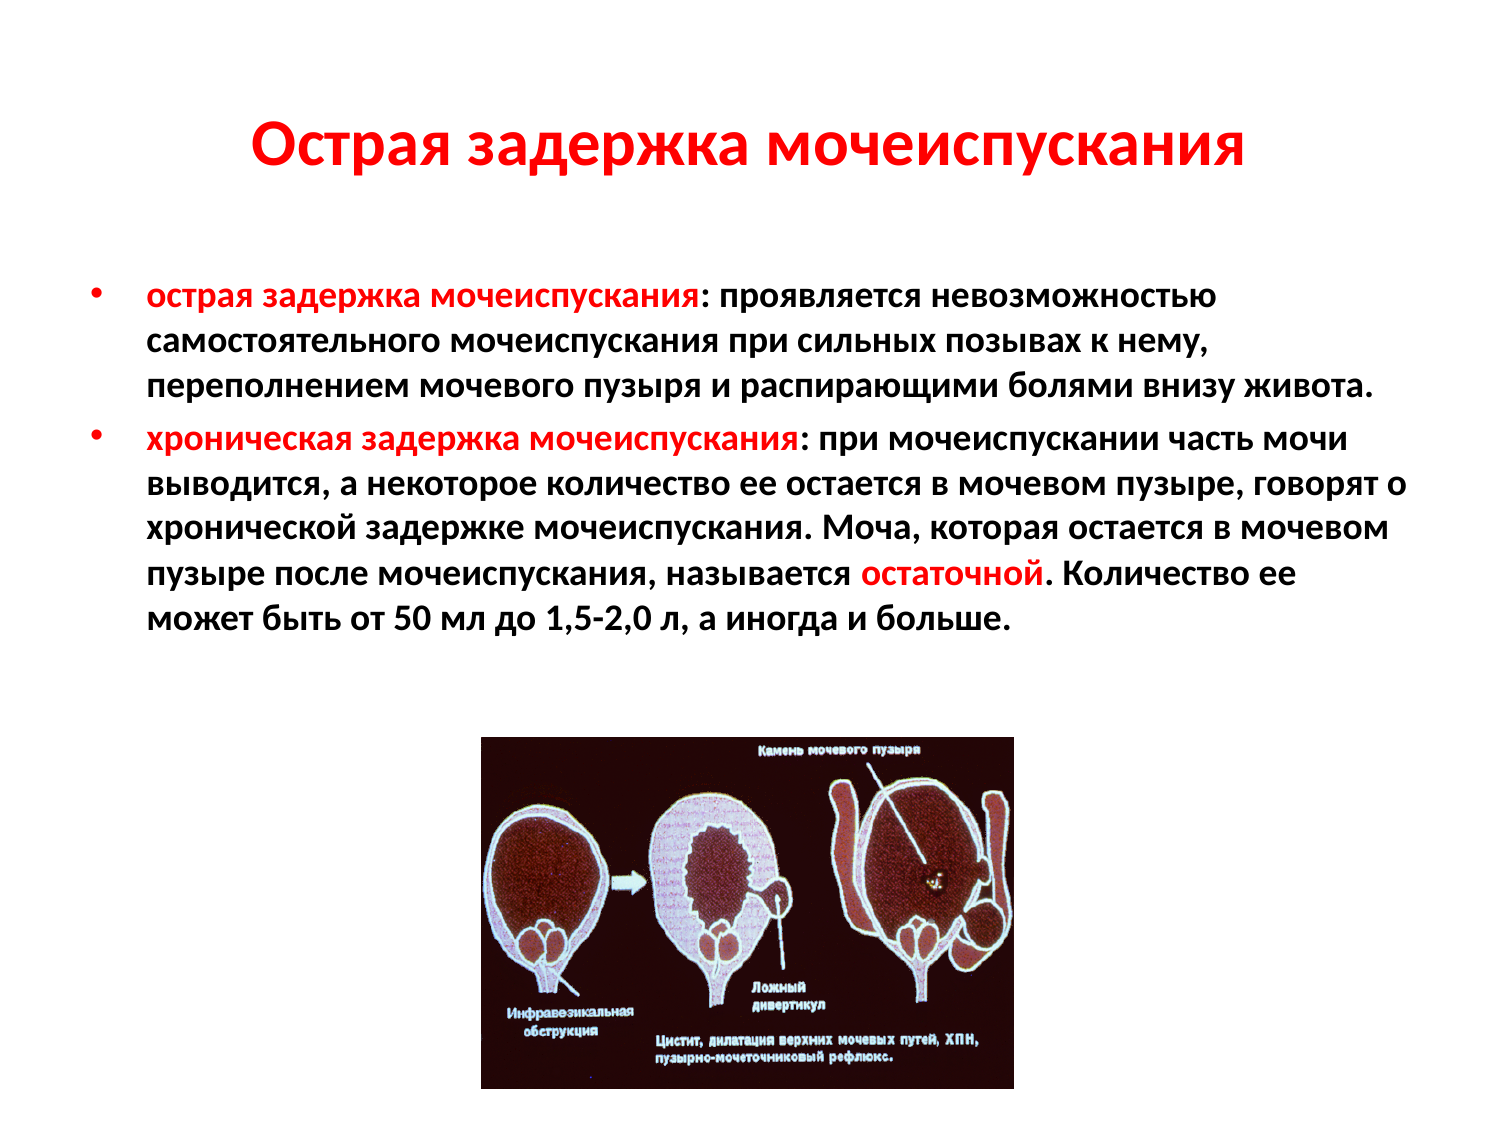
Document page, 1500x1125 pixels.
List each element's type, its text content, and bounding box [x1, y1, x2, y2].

list острая задержка мочеиспускания: проявляется невозможностью самостоятельного мочеиспускания при сильных позывах к нему, переполнением мочевого пузыря и распирающими болями внизу живота. хроническая задержка мочеиспускания: при мочеиспускании часть мочи выводится, а некоторое количество ее остается в мочевом пузыре, говорят о хронической задержке мочеиспускания. Моча, которая остается в мочевом пузыре после мочеиспускания, называется остаточной. Количество ее может быть от 50 мл до 1,5-2,0 л, а иногда и больше. [75, 262, 1425, 1005]
title Острая задержка мочеиспускания [75, 45, 1425, 233]
picture [481, 736, 1014, 1090]
